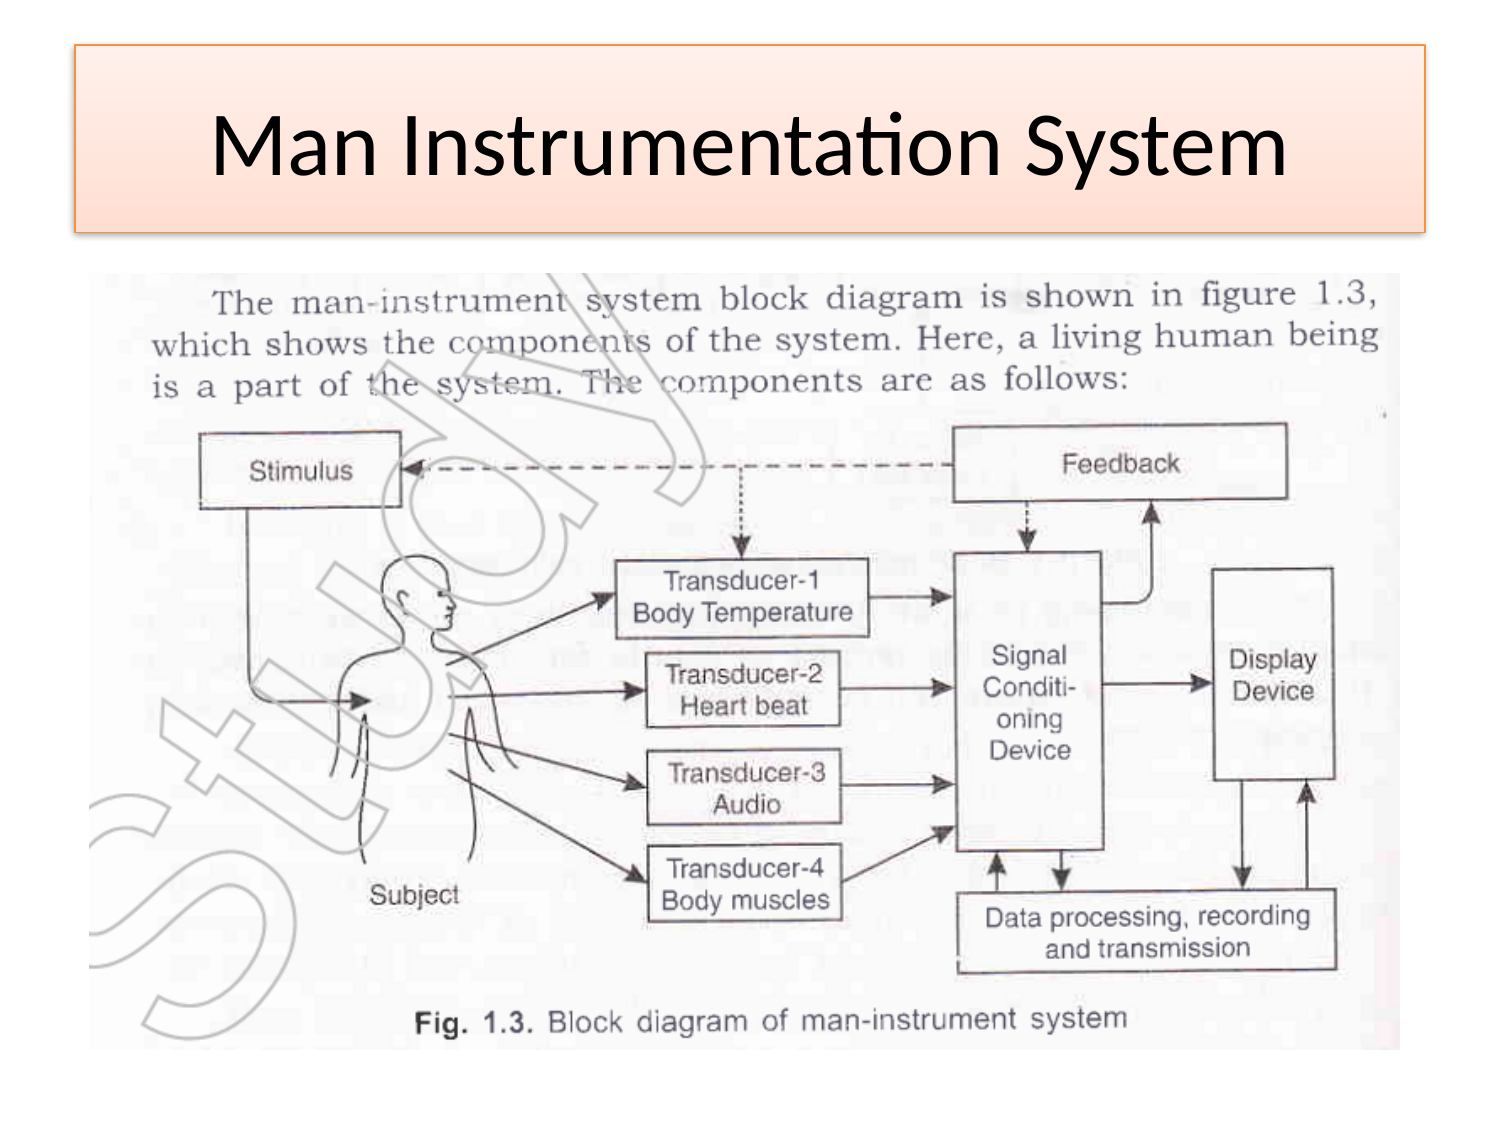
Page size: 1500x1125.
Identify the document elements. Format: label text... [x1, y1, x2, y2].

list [89, 273, 1401, 1051]
title Man Instrumentation System [74, 44, 1426, 233]
